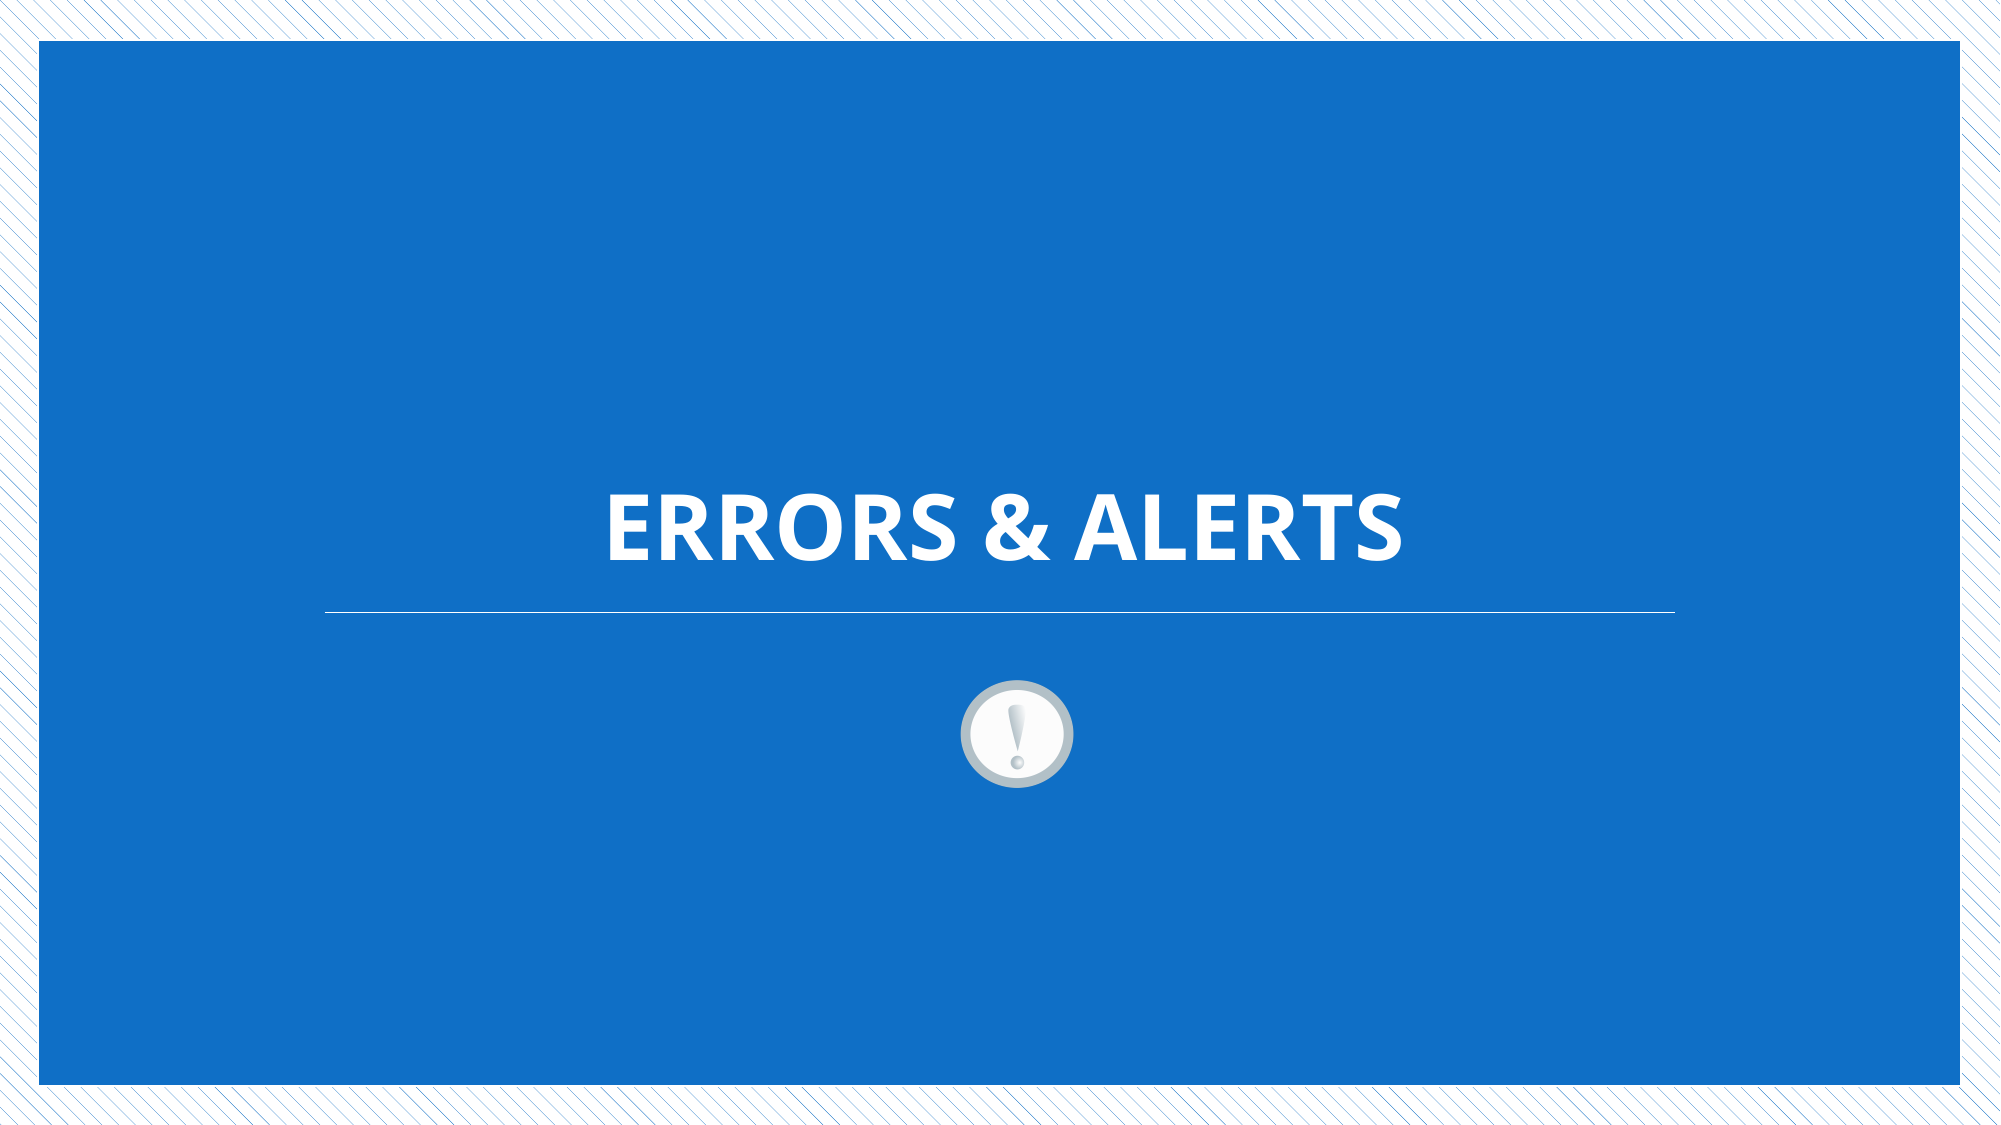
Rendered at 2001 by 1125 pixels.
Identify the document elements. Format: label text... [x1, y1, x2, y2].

picture [955, 677, 1078, 791]
title Errors & alerts [284, 208, 1724, 587]
